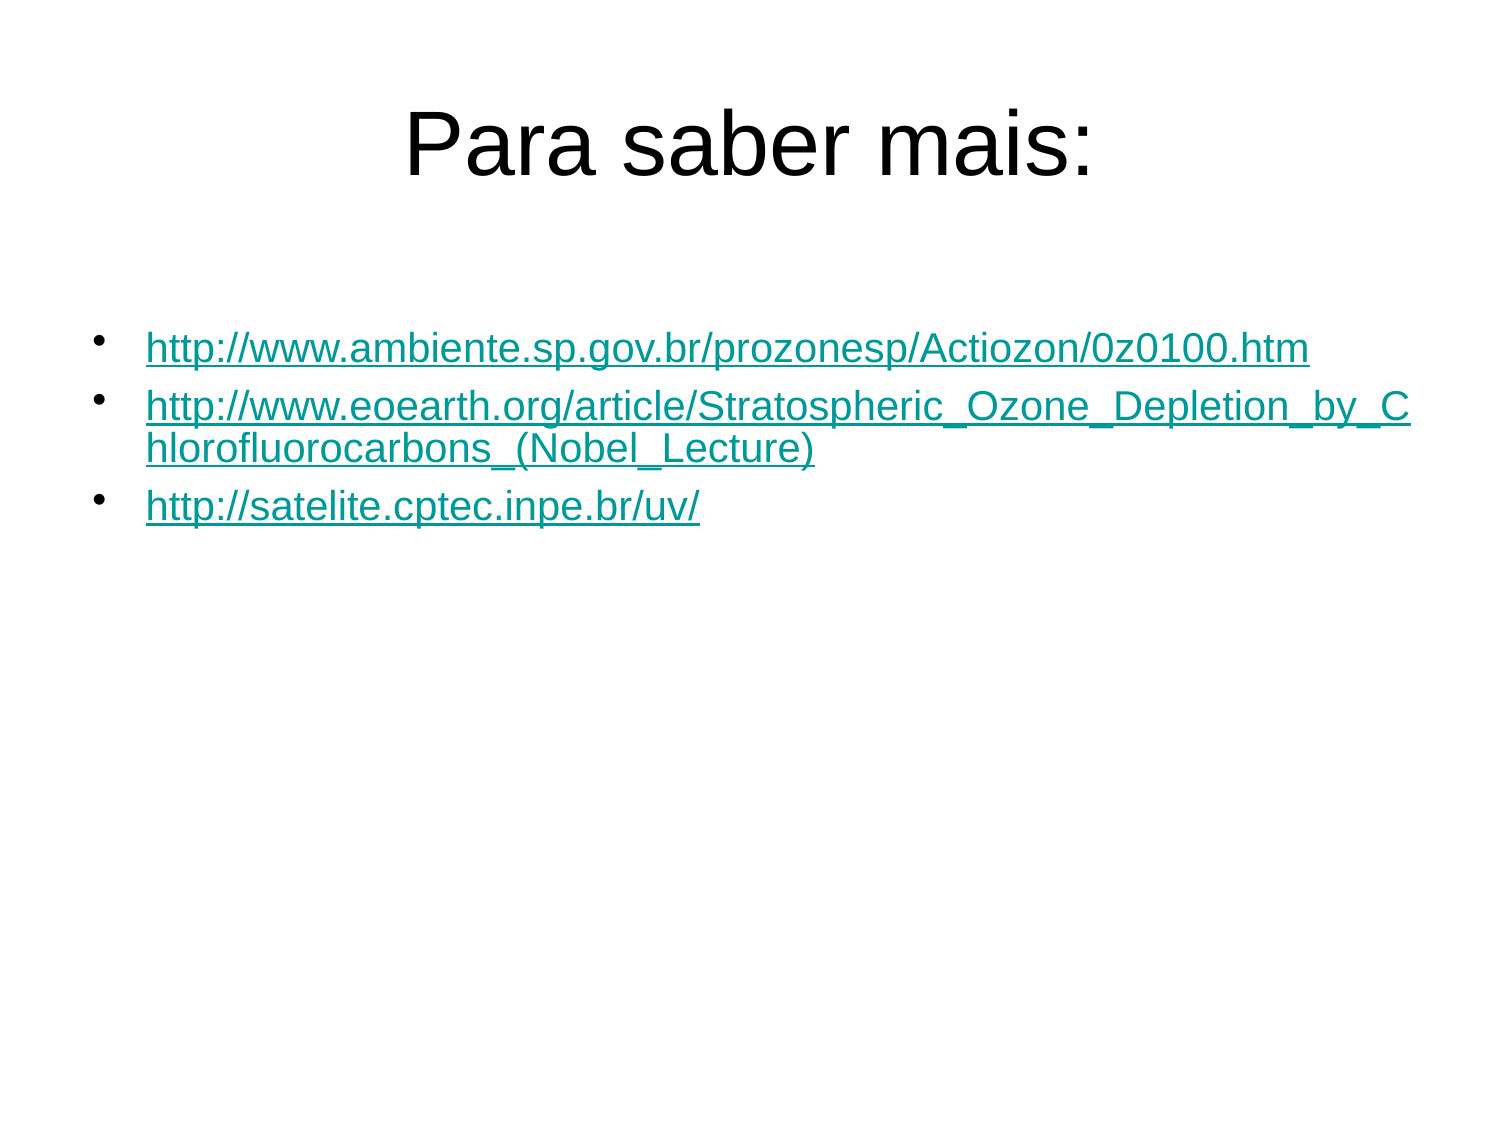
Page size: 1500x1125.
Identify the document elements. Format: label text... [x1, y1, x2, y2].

title Para saber mais: [74, 44, 1426, 234]
list http://www.ambiente.sp.gov.br/prozonesp/Actiozon/0z0100.htm http://www.eoearth.org/article/Stratospheric_Ozone_Depletion_by_Chlorofluorocarbons_(Nobel_Lecture) http://satelite.cptec.inpe.br/uv/ [74, 262, 1426, 901]
